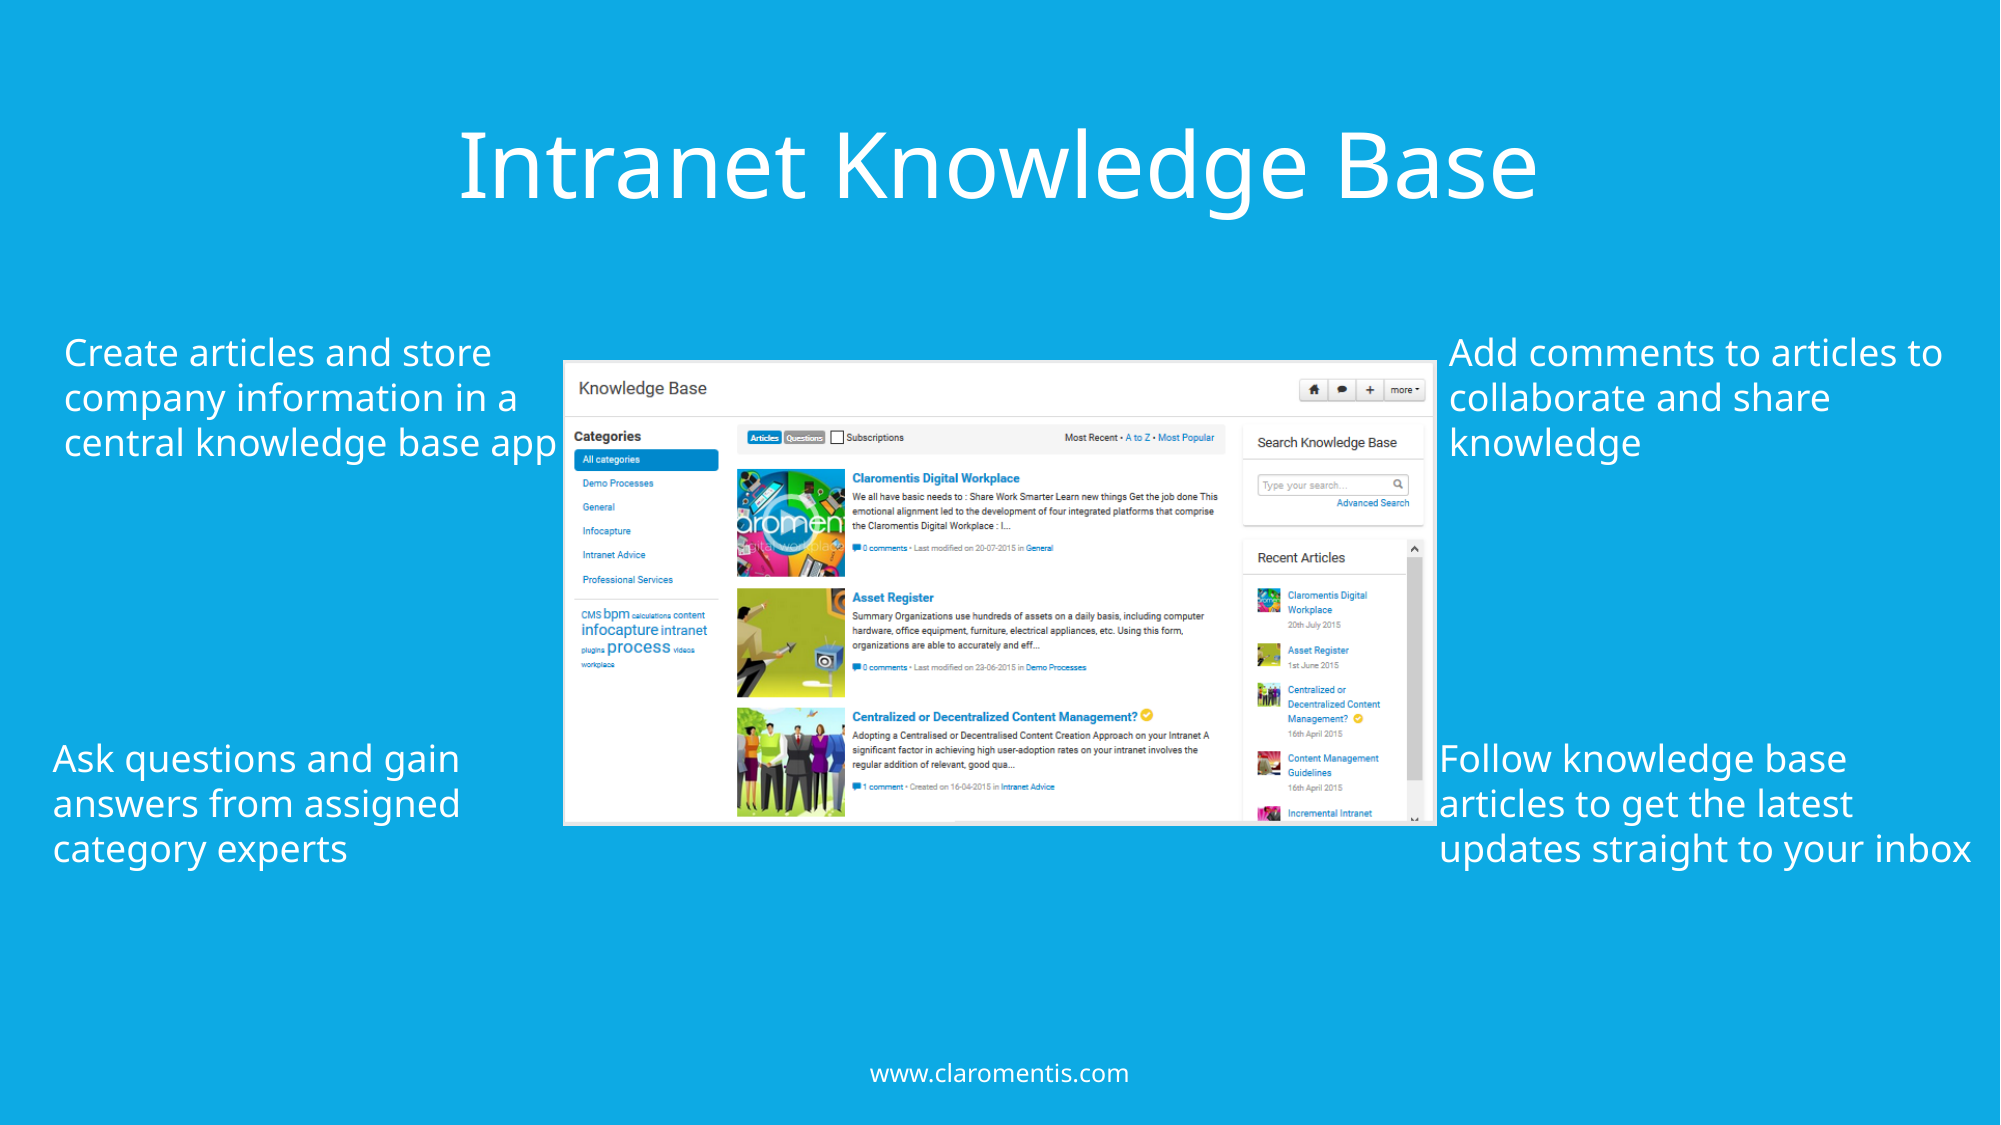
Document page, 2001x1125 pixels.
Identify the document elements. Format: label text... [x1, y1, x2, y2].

text_box Ask questions and gain answers from assigned category experts [37, 727, 486, 878]
title Intranet Knowledge Base [137, 59, 1863, 278]
text_box Add comments to articles to collaborate and share knowledge [1434, 321, 1959, 472]
footer www.claromentis.com [662, 1042, 1338, 1103]
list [563, 360, 1437, 826]
text_box Create articles and store company information in a central knowledge base app [49, 321, 573, 472]
text_box Follow knowledge base articles to get the latest updates straight to your inbox [1424, 727, 1988, 878]
